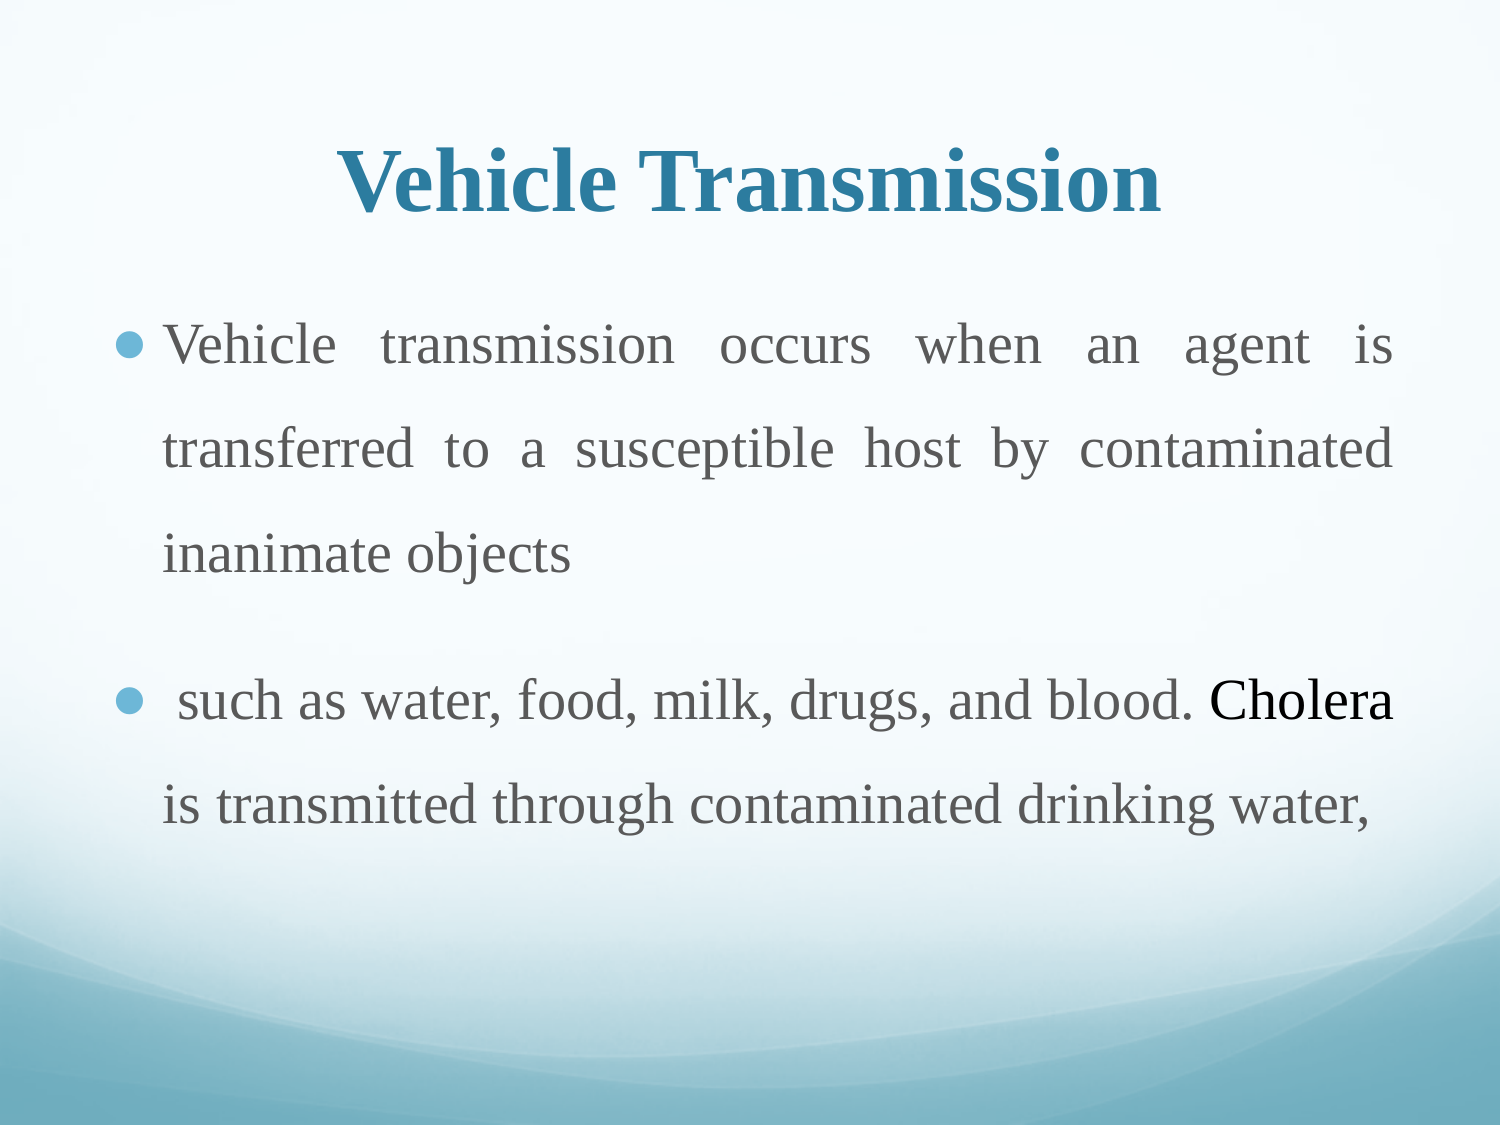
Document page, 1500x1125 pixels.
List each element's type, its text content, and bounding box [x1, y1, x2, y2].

title Vehicle Transmission [90, 17, 1410, 237]
picture [0, 0, 1500, 1125]
list Vehicle transmission occurs when an agent is transferred to a susceptible host by contaminated inanimate objects such as water, food, milk, drugs, and blood. Cholera is transmitted through contaminated drinking water, [90, 262, 1410, 975]
